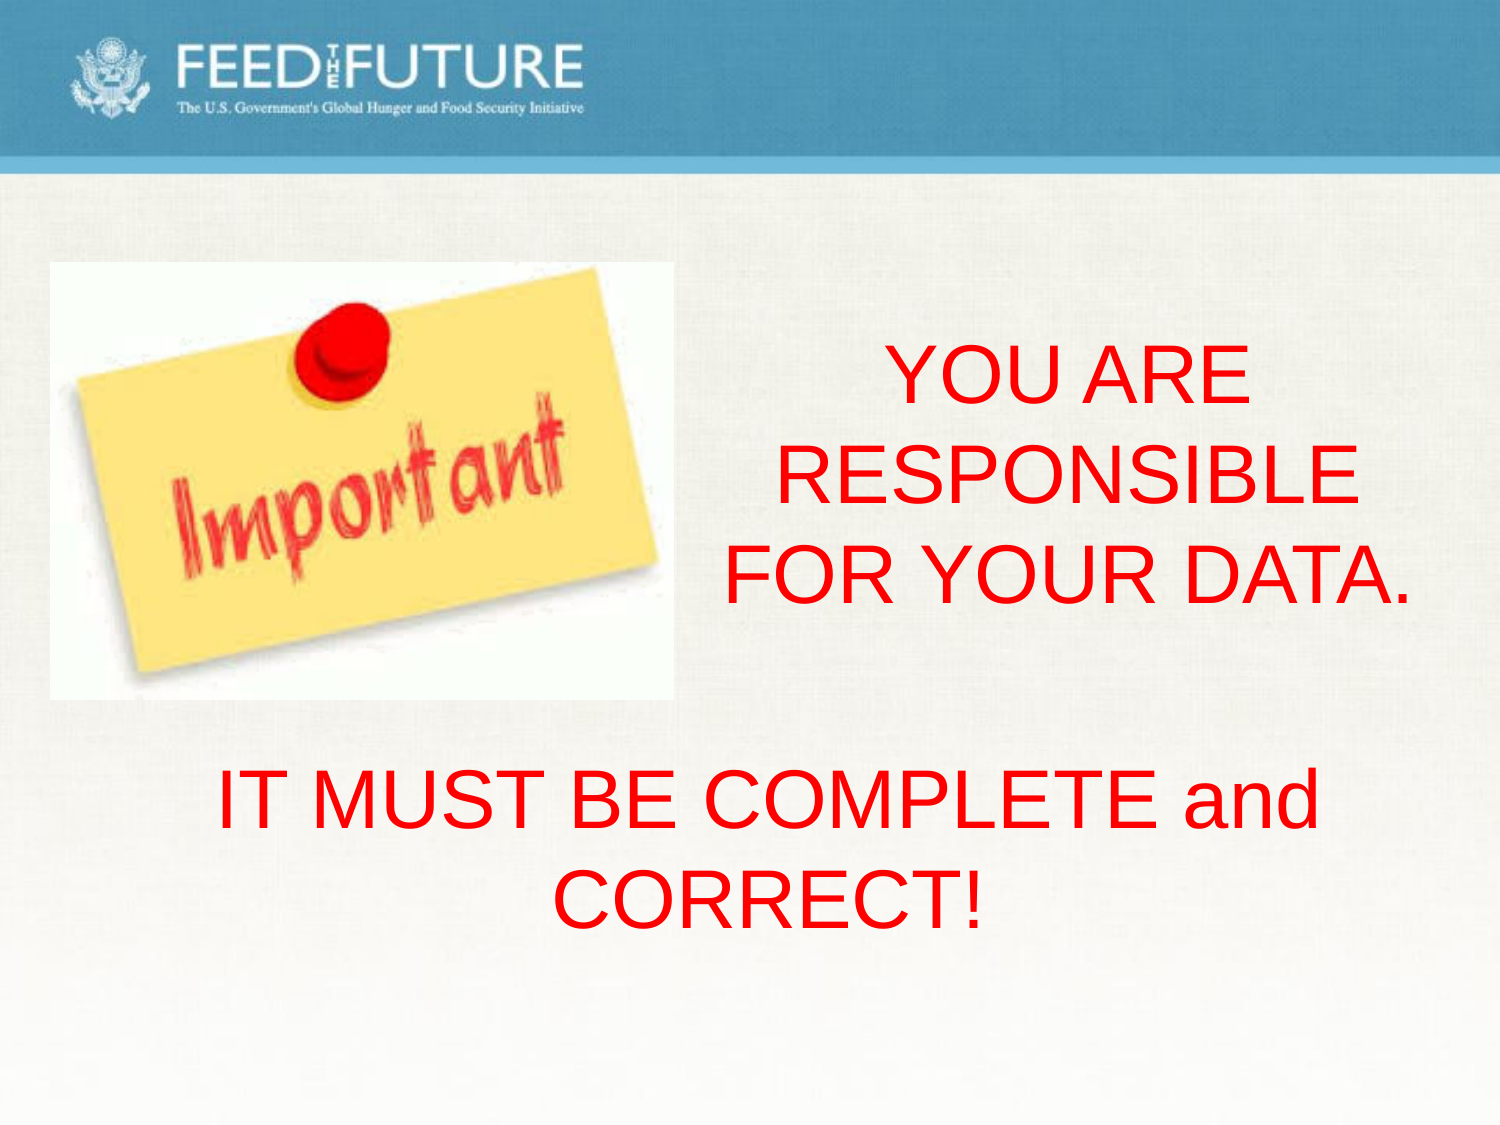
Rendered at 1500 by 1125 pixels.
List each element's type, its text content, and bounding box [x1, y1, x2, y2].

list YOU ARE RESPONSIBLE FOR YOUR DATA. [678, 312, 1463, 575]
text_box IT MUST BE COMPLETE and CORRECT! [124, 737, 1413, 1025]
picture [0, 0, 1500, 1125]
